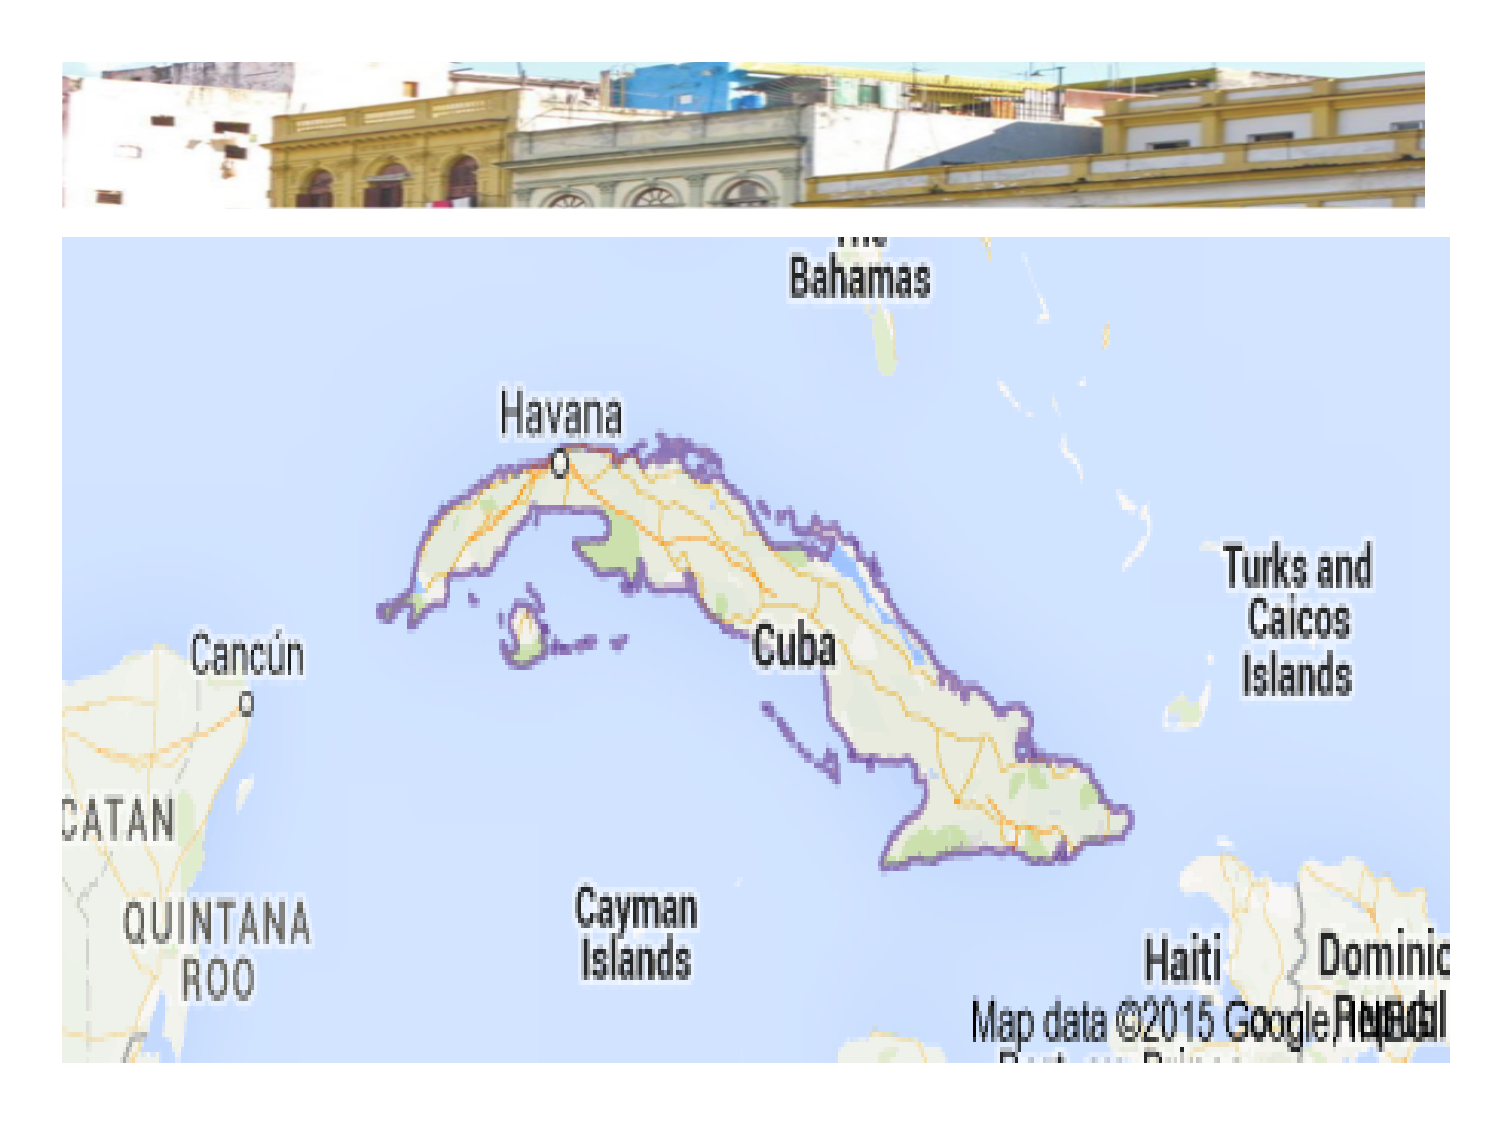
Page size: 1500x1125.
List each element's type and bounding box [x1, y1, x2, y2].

picture [62, 62, 1426, 209]
picture [62, 237, 1451, 1063]
